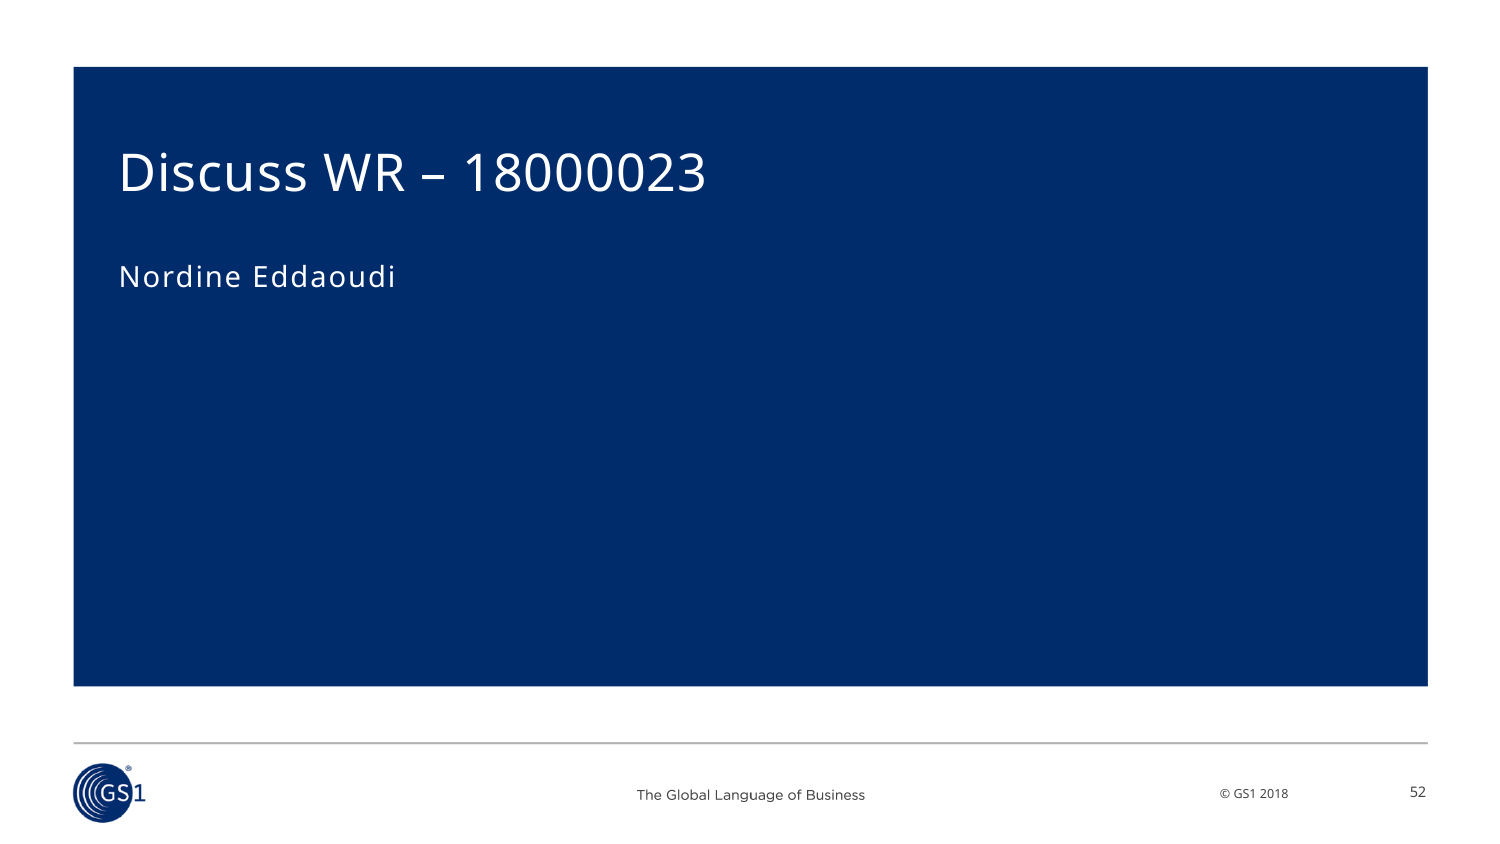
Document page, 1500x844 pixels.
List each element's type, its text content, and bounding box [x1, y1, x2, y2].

picture [0, 0, 1500, 844]
title Discuss WR – 18000023 [118, 115, 1385, 226]
list Nordine Eddaoudi [118, 254, 1385, 360]
slide_number 52 [1385, 780, 1427, 806]
